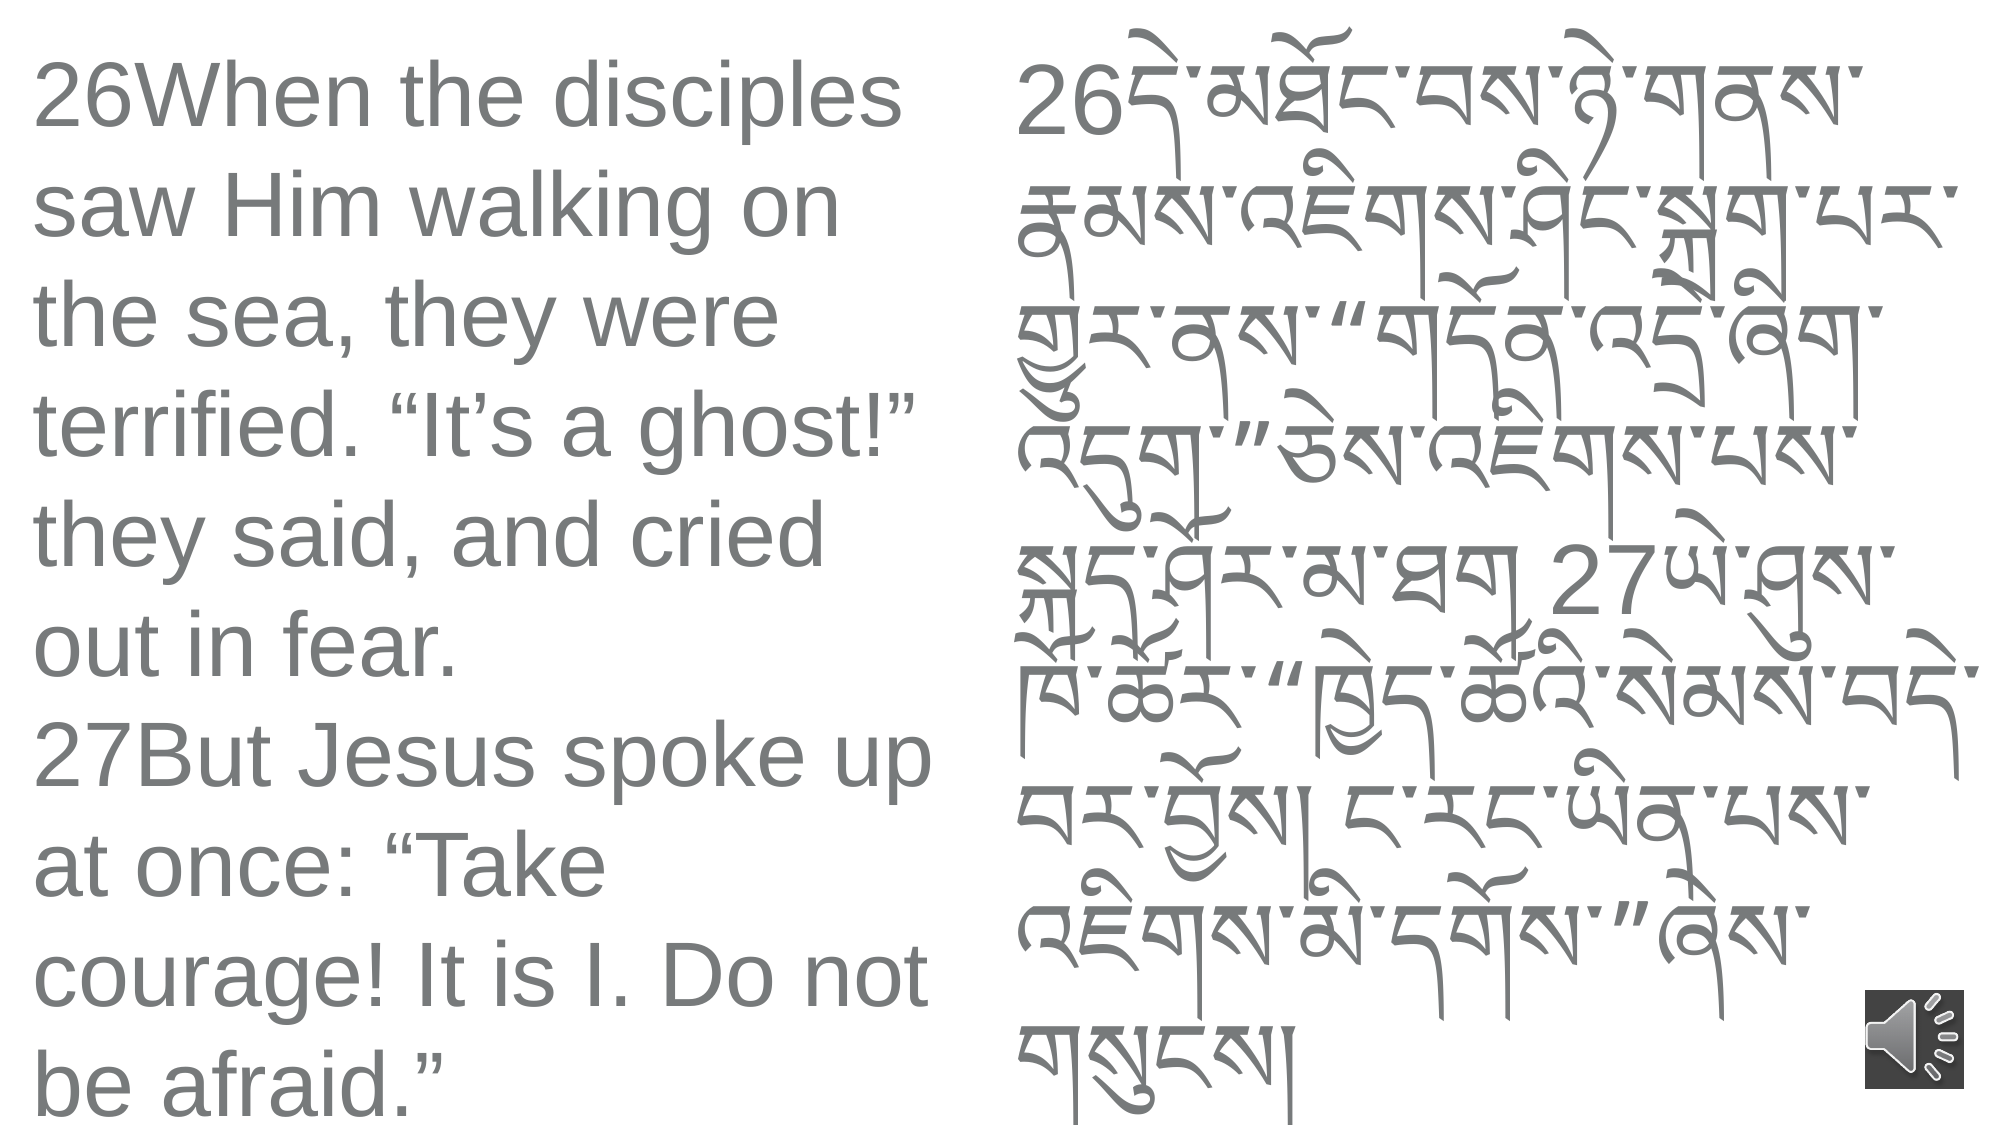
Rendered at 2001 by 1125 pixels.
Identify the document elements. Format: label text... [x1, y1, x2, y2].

text_box 26དེ་མཐོང་བས་ཉེ་གནས་རྣམས་འཇིགས་ཤིང་སྐྲག་པར་གྱུར་ནས་“གདོན་འདྲེ་ཞིག་འདུག་”ཅེས་འཇིགས་པས་སྐད་ཤོར་མ་ཐག 27ཡེ་ཤུས་ཁོ་ཚོར་“ཁྱེད་ཚོའི་སེམས་བདེ་བར་བྱོས། ང་རང་ཡིན་པས་འཇིགས་མི་དགོས་”ཞེས་གསུངས། [999, 27, 2000, 1104]
text_box 26When the disciples saw Him walking on the sea, they were terrified. “It’s a ghost!” they said, and cried out in fear. 27But Jesus spoke up at once: “Take courage! It is I. Do not be afraid.” [18, 27, 973, 1104]
picture [1864, 989, 1965, 1090]
